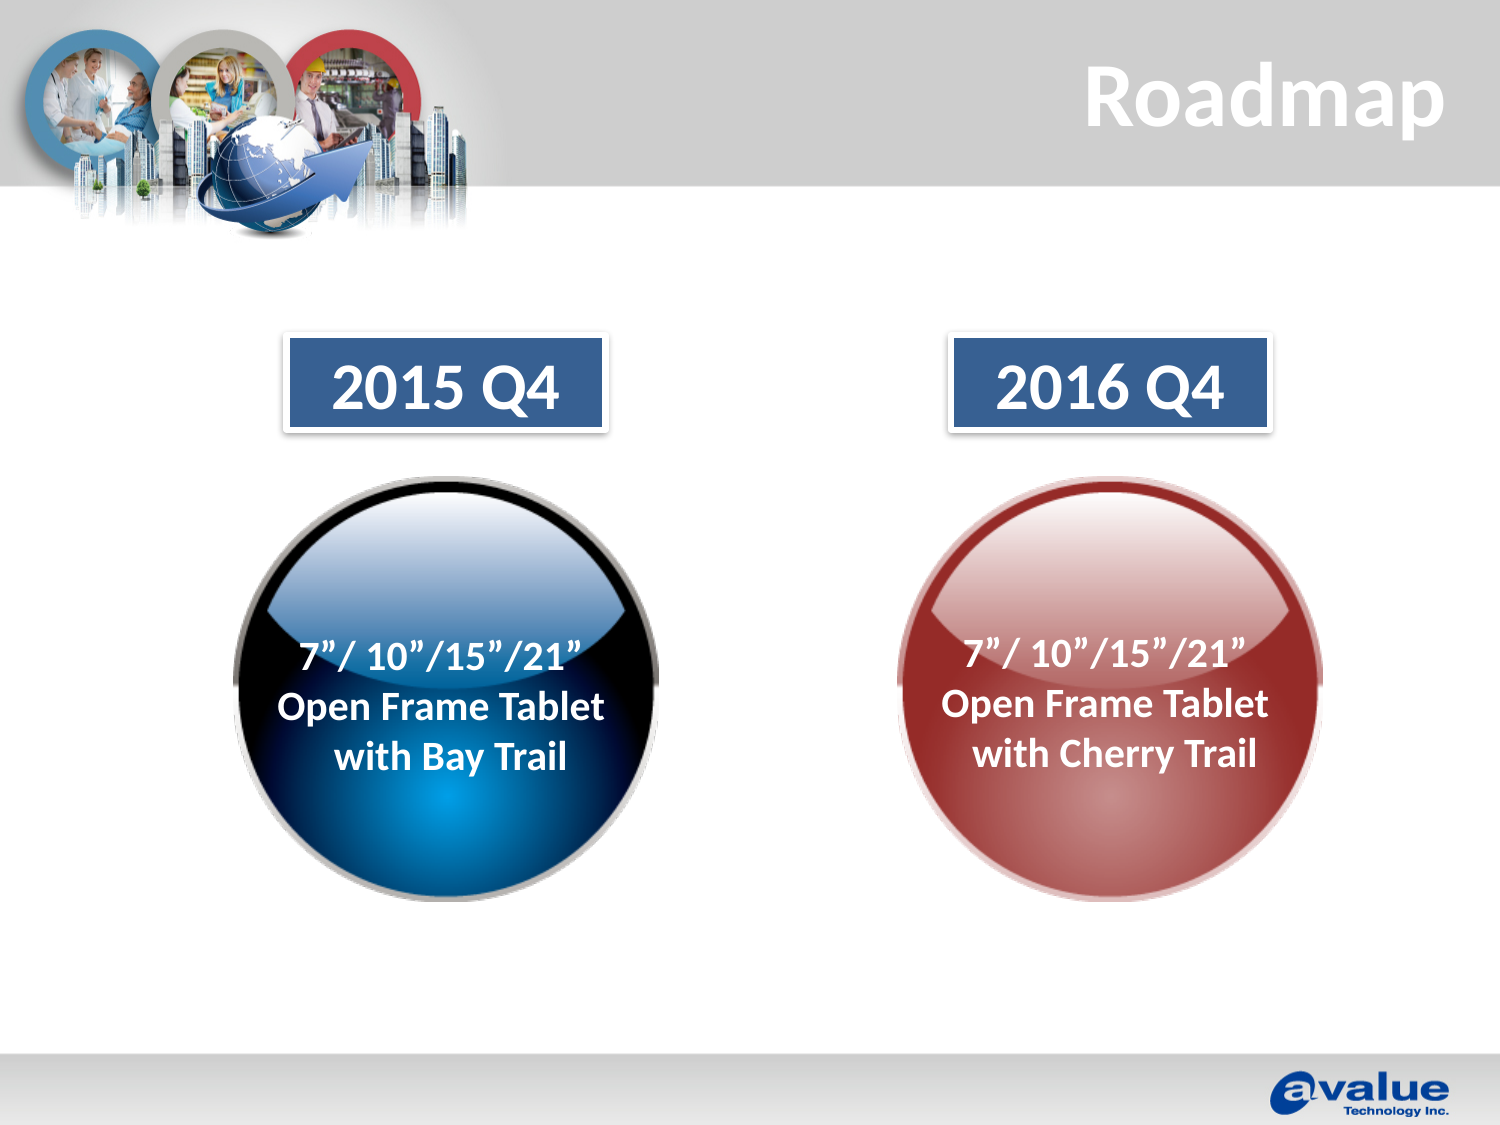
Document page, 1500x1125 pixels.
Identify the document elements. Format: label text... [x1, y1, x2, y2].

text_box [897, 334, 1324, 902]
text_box Roadmap [75, 0, 1483, 183]
picture [0, 0, 1500, 245]
picture [0, 1022, 1500, 1125]
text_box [233, 334, 659, 902]
